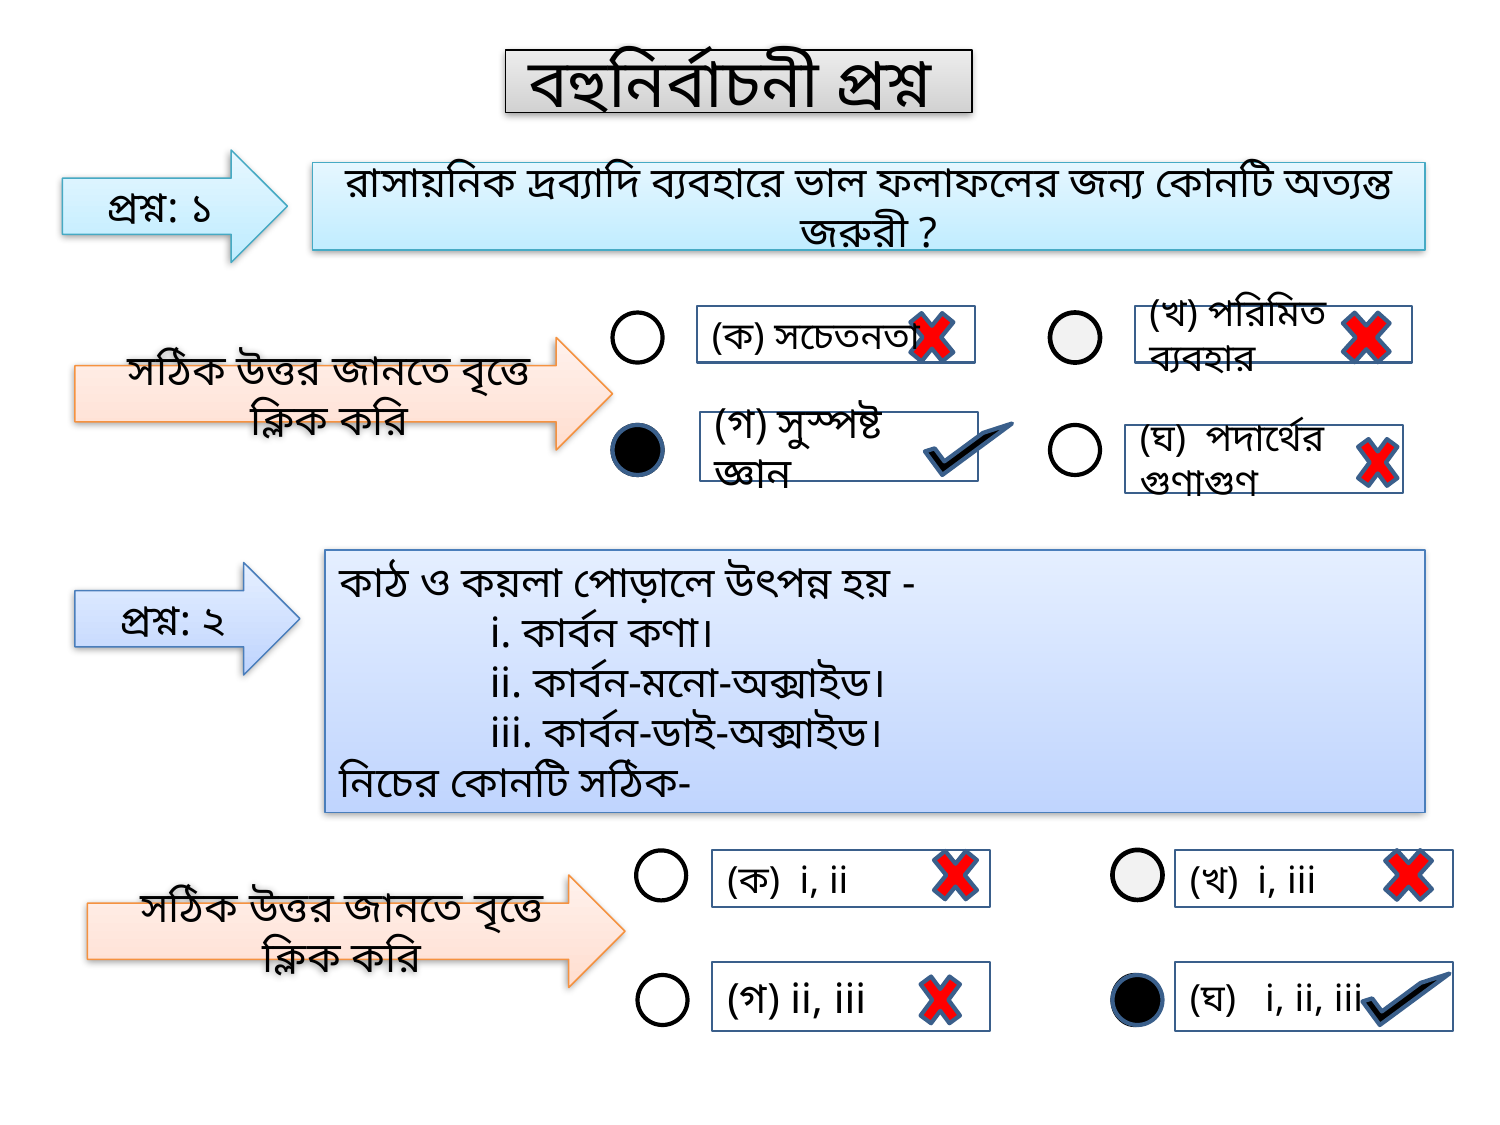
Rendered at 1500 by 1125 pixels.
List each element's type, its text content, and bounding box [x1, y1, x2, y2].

text_box [1110, 972, 1165, 1028]
text_box কাঠ ও কয়লা পোড়ালে উৎপন্ন হয় - i. কার্বন কণা। ii. কার্বন-মনো-অক্সাইড। iii. কার্বন-ডাই-অক্সাইড। নিচের কোনটি সঠিক- [324, 549, 1426, 813]
text_box [1047, 422, 1103, 478]
text_box (ঘ) পদার্থের গুণাগুণ [1123, 423, 1405, 495]
text_box [922, 421, 1014, 478]
text_box রাসায়নিক দ্রব্যাদি ব্যবহারে ভাল ফলাফলের জন্য কোনটি অত্যন্ত জরুরী ? [312, 162, 1426, 251]
text_box প্রশ্ন: ১ [61, 149, 288, 264]
text_box [931, 848, 980, 902]
text_box সঠিক উত্তর জানতে বৃত্তে ক্লিক করি [86, 874, 626, 989]
text_box প্রশ্ন: ২ [74, 561, 301, 676]
text_box (গ) ii, iii [710, 960, 992, 1033]
text_box [1110, 847, 1165, 903]
text_box [635, 972, 690, 1028]
text_box [634, 848, 689, 903]
text_box (গ) সুস্পষ্ট জ্ঞান [698, 410, 980, 483]
text_box (ক) i, ii [710, 848, 992, 909]
text_box (খ) i, iii [1173, 848, 1455, 909]
text_box (খ) পরিমিত ব্যবহার [1133, 304, 1415, 365]
text_box [1360, 971, 1452, 1028]
text_box [1383, 848, 1435, 902]
text_box সঠিক উত্তর জানতে বৃত্তে ক্লিক করি [74, 336, 614, 451]
text_box [1047, 310, 1103, 365]
text_box বহুনির্বাচনী প্রশ্ন [505, 49, 973, 113]
text_box [610, 422, 665, 478]
text_box (ঘ) i, ii, iii [1173, 960, 1455, 1033]
text_box [610, 310, 665, 365]
text_box (ক) সচেতনতা [695, 304, 977, 365]
